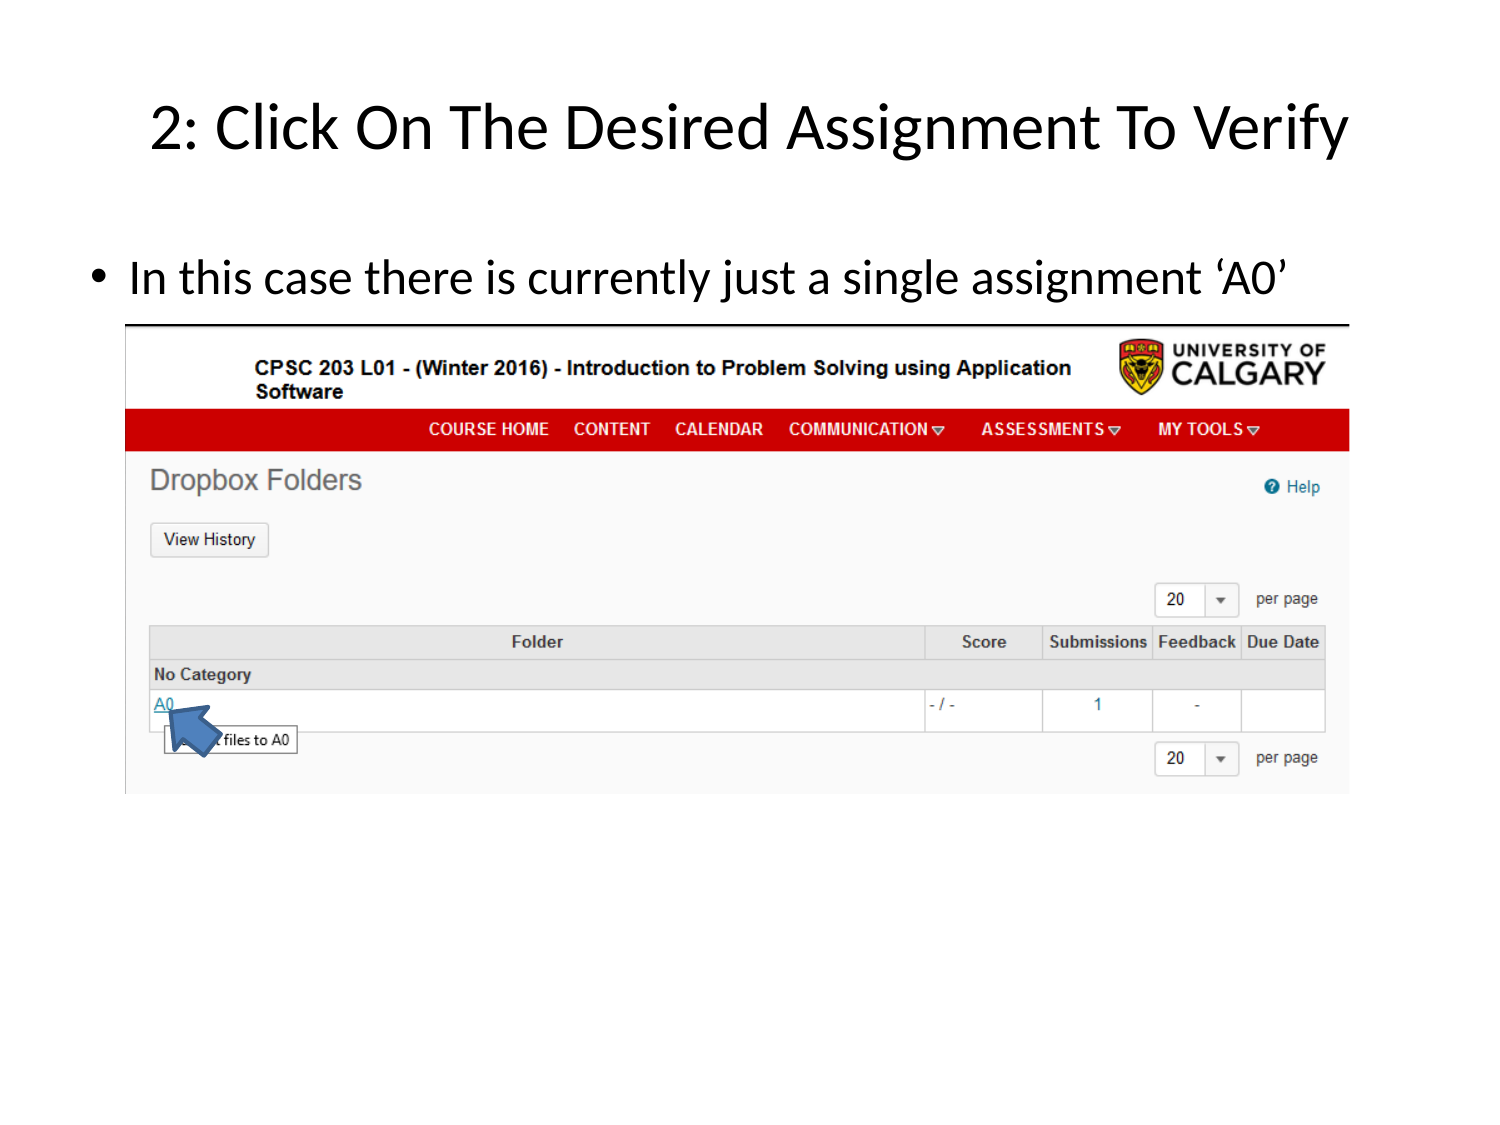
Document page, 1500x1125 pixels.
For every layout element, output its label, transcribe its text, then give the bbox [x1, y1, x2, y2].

title 2: Click On The Desired Assignment To Verify [75, 45, 1425, 200]
picture [124, 324, 1350, 794]
list In this case there is currently just a single assignment ‘A0’ [75, 237, 1425, 1063]
